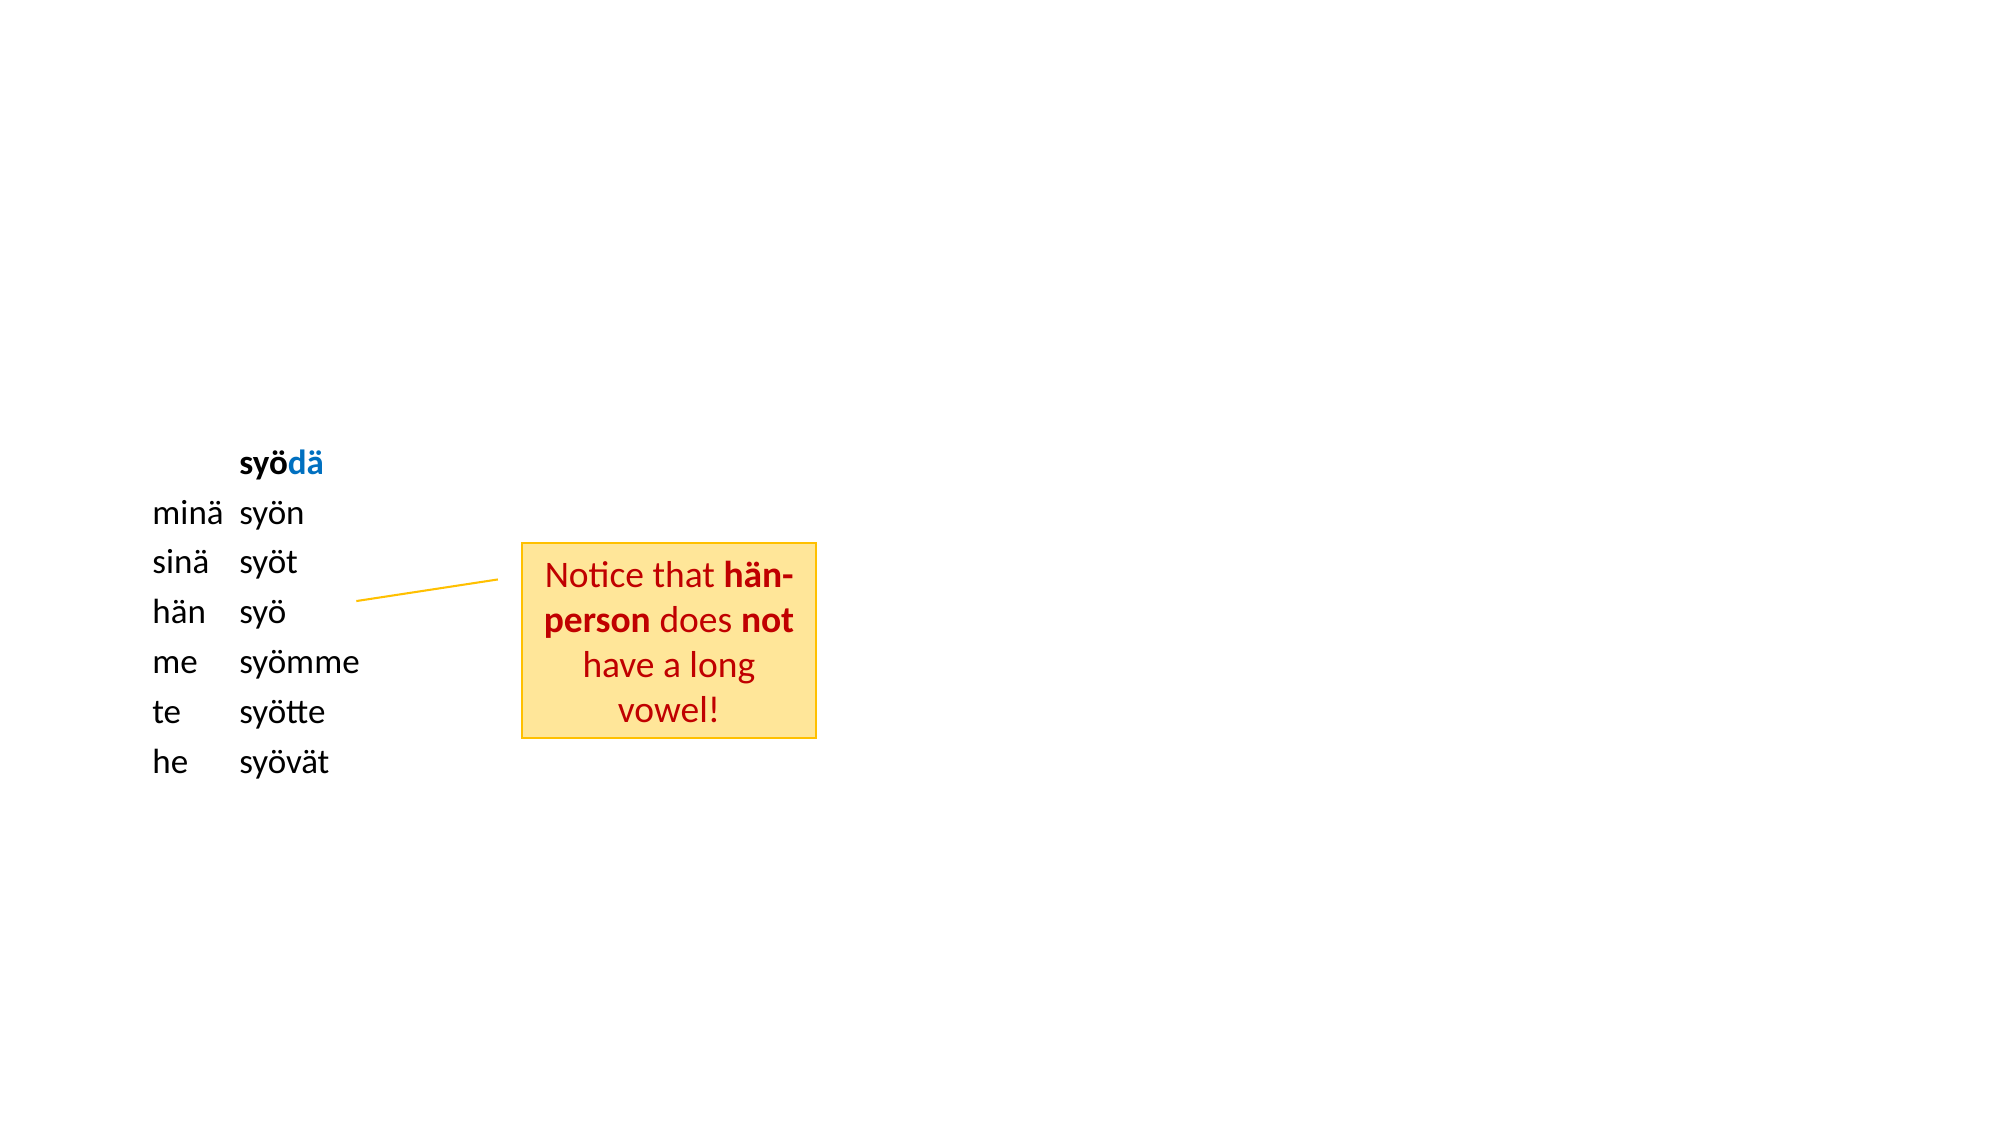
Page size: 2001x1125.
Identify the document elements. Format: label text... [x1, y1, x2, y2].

list syödä minä syön sinä syöt hän syö me syömme te syötte he syövät [137, 299, 1115, 1014]
text_box Notice that hän-person does not have a long vowel! [356, 578, 499, 603]
text_box Notice that hän-person does not have a long vowel! [521, 542, 817, 739]
